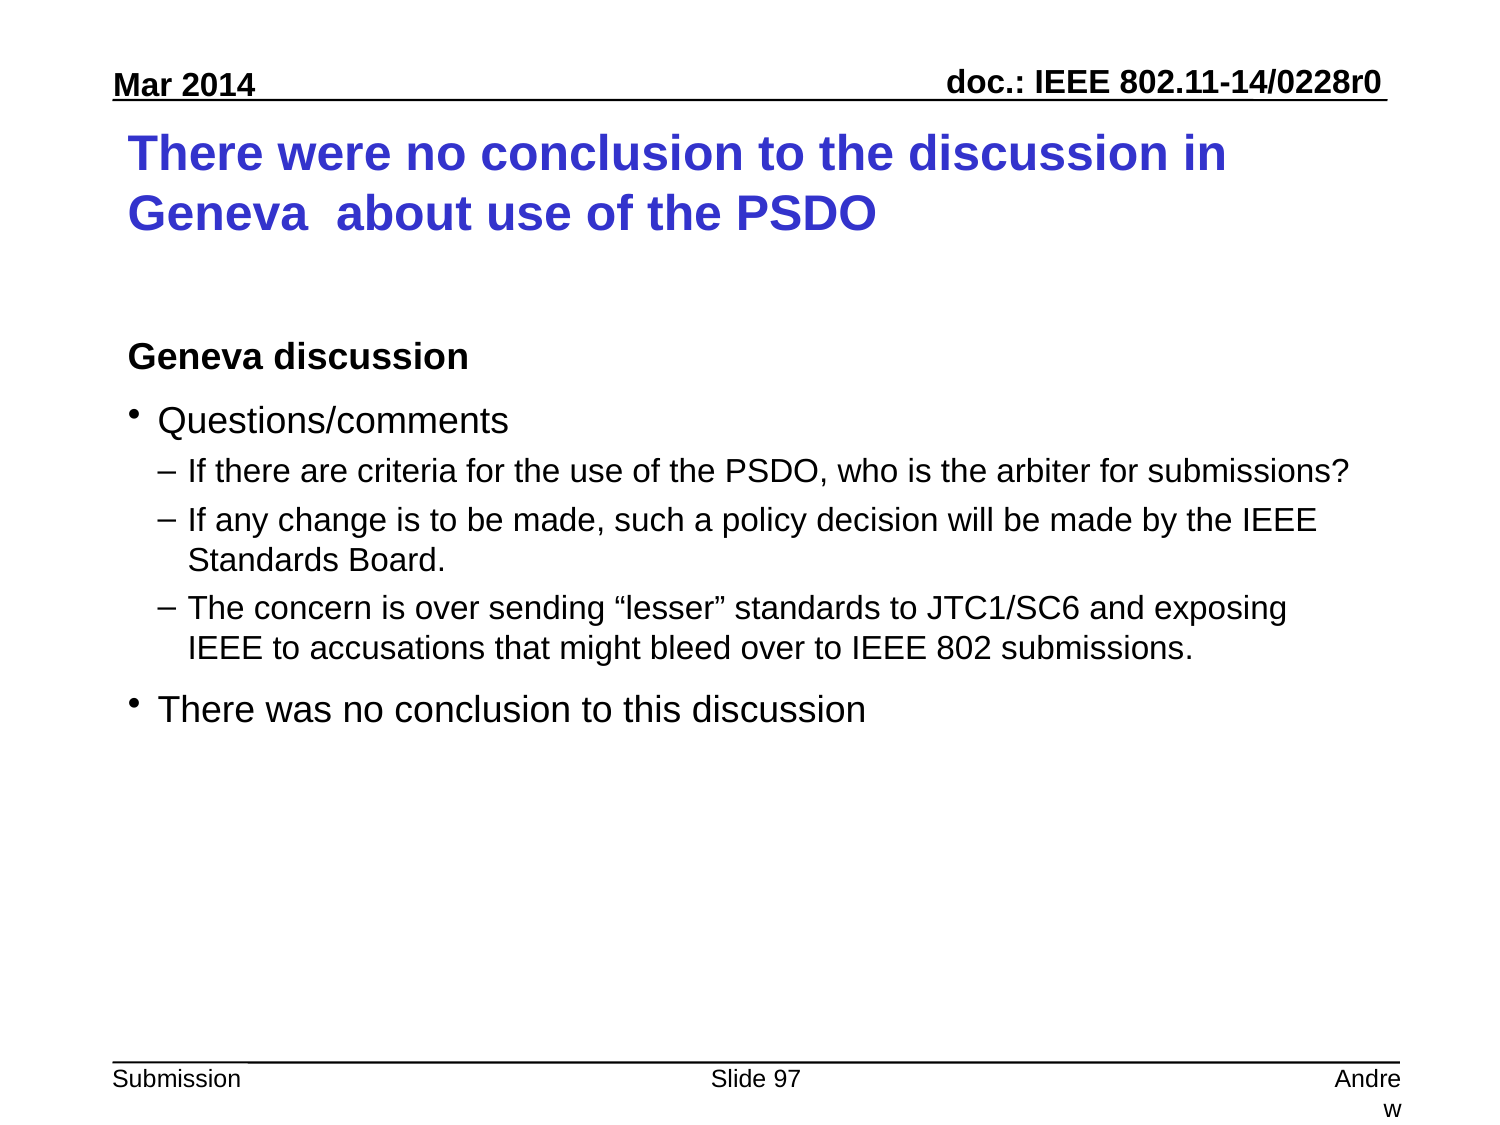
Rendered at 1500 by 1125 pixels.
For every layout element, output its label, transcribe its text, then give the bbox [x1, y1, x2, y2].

footer Andrew Myles, Cisco [1320, 1061, 1402, 1093]
list Geneva discussion Questions/comments If there are criteria for the use of the PSDO, who is the arbiter for submissions? If any change is to be made, such a policy decision will be made by the IEEE Standards Board. The concern is over sending “lesser” standards to JTC1/SC6 and exposing IEEE to accusations that might bleed over to IEEE 802 submissions. There was no conclusion to this discussion [112, 324, 1388, 1000]
slide_number Slide 97 [709, 1061, 803, 1093]
title There were no conclusion to the discussion in Geneva about use of the PSDO [112, 112, 1388, 288]
